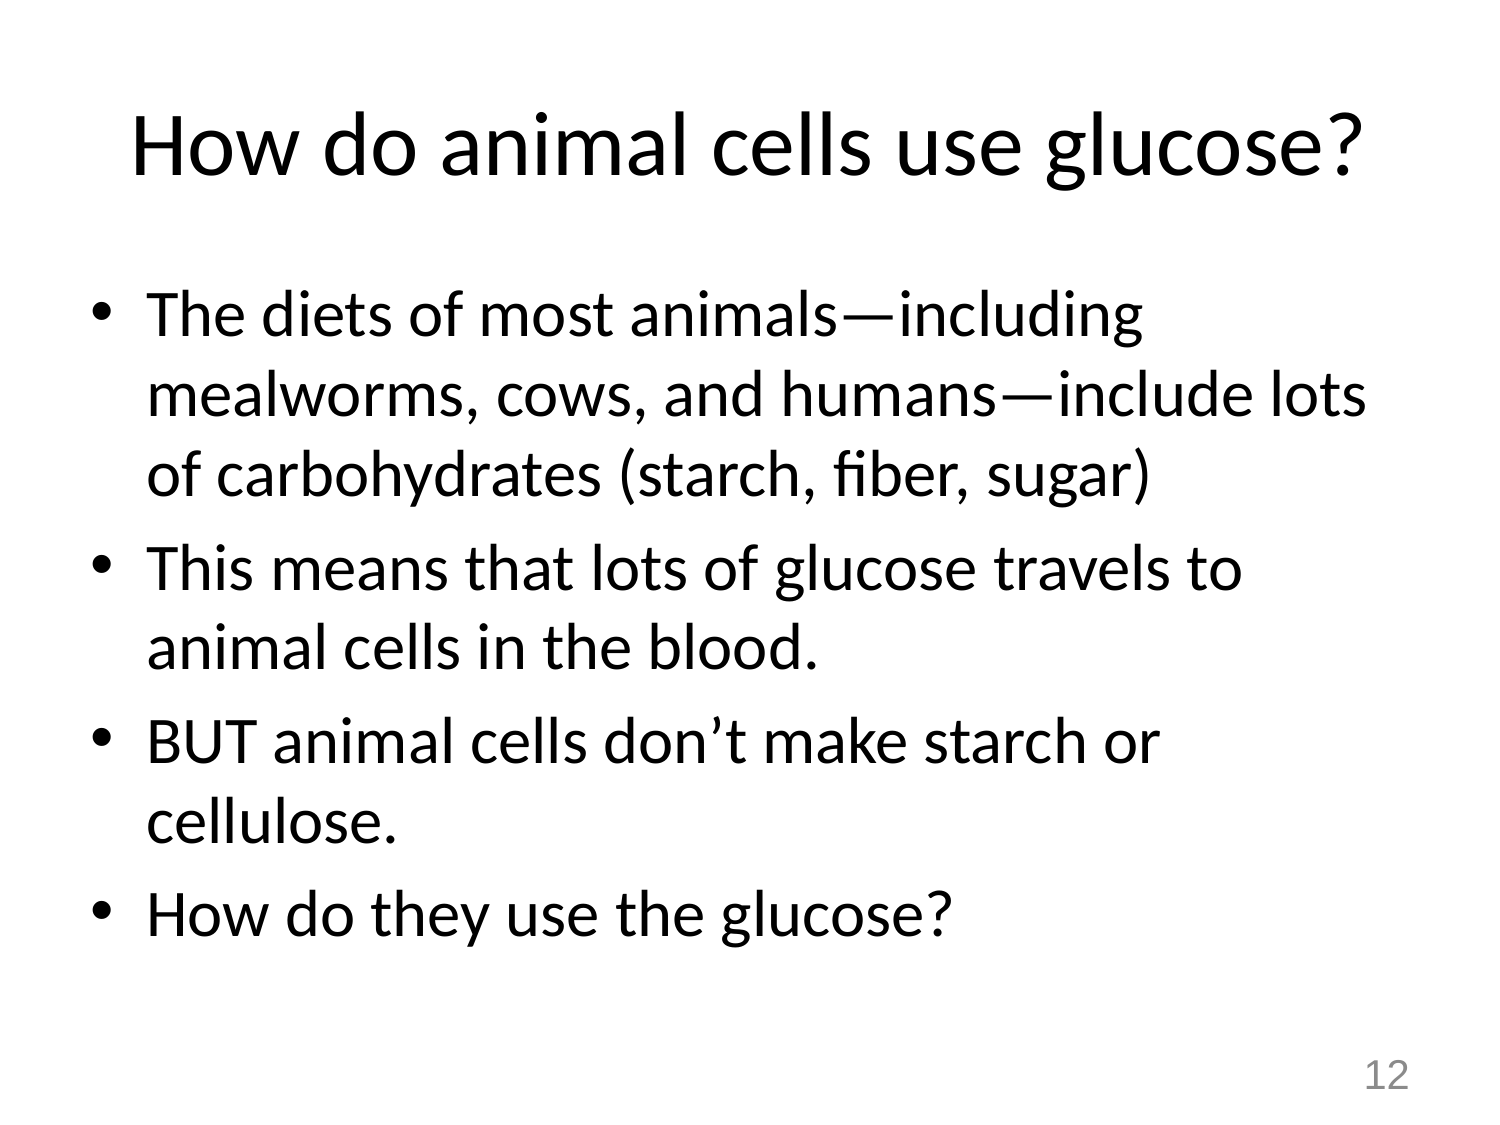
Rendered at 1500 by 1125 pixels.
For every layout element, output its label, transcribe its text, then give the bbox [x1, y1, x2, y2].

title How do animal cells use glucose? [75, 45, 1425, 233]
list The diets of most animals—including mealworms, cows, and humans—include lots of carbohydrates (starch, fiber, sugar) This means that lots of glucose travels to animal cells in the blood. BUT animal cells don’t make starch or cellulose. How do they use the glucose? [75, 262, 1425, 1005]
slide_number 12 [1074, 1042, 1425, 1103]
